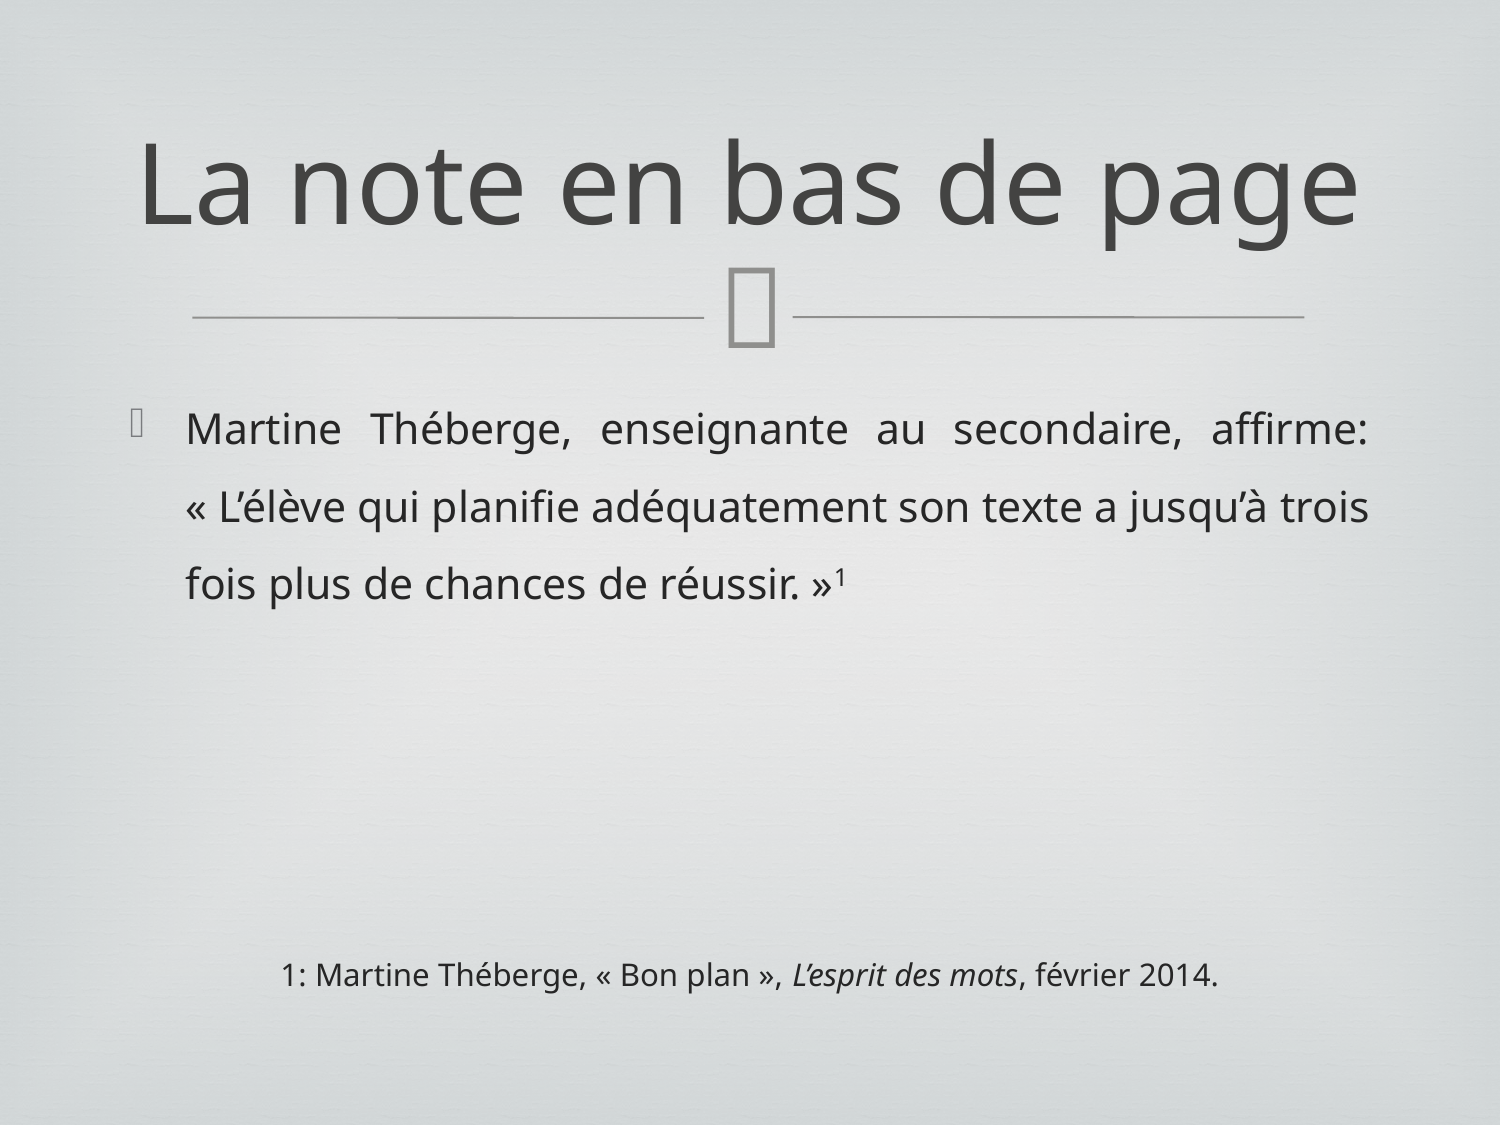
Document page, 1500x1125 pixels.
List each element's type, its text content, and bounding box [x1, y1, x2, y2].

list Martine Théberge, enseignante au secondaire, affirme: « L’élève qui planifie adéquatement son texte a jusqu’à trois fois plus de chances de réussir. »1 1: Martine Théberge, « Bon plan », L’esprit des mots, février 2014. [114, 368, 1386, 1005]
title La note en bas de page [112, 93, 1386, 267]
